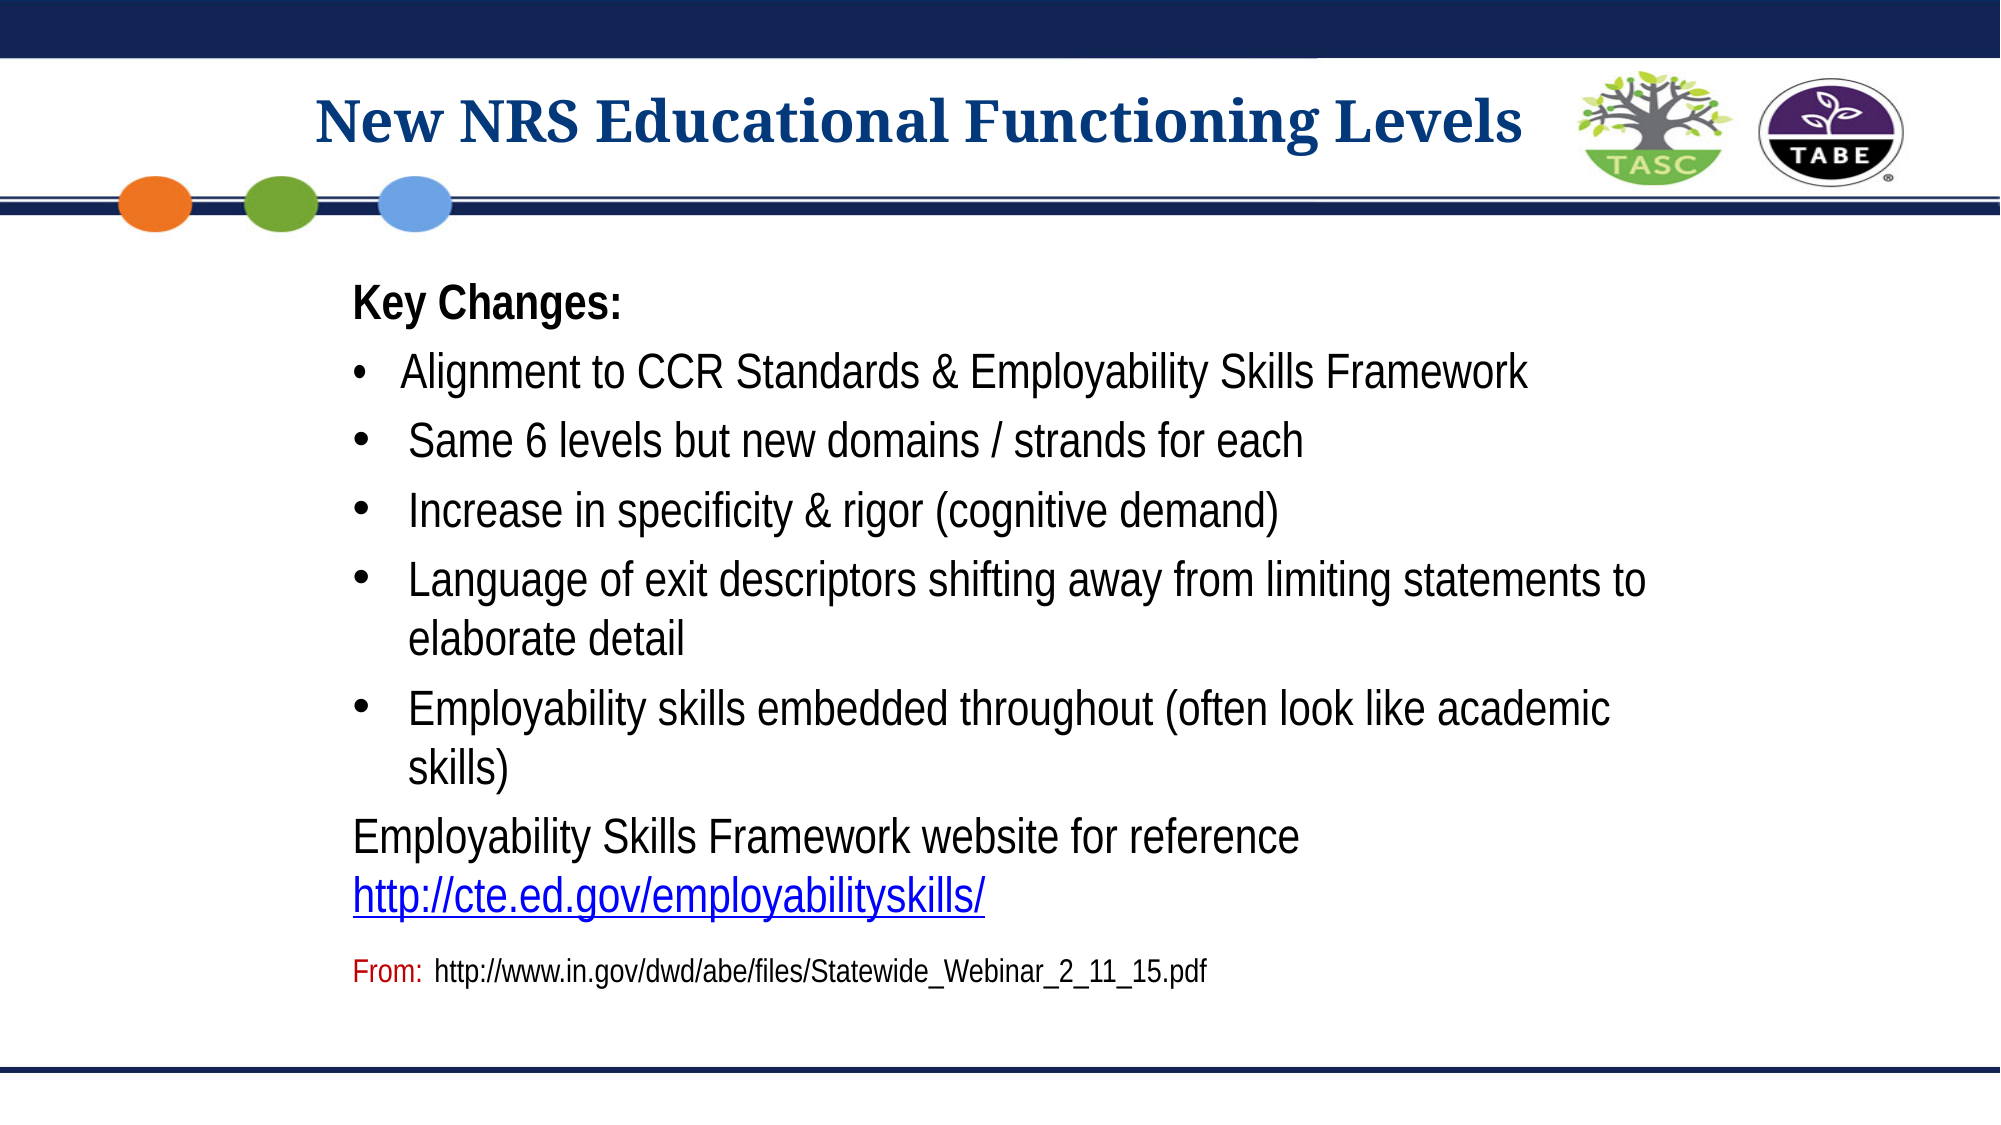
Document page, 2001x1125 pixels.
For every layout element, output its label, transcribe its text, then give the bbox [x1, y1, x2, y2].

list Key Changes: • Alignment to CCR Standards & Employability Skills Framework Same 6 levels but new domains / strands for each Increase in specificity & rigor (cognitive demand) Language of exit descriptors shifting away from limiting statements to elaborate detail Employability skills embedded throughout (often look like academic skills) Employability Skills Framework website for reference http://cte.ed.gov/employabilityskills/ From: http://www.in.gov/dwd/abe/files/Statewide_Webinar_2_11_15.pdf [337, 262, 1725, 1005]
picture [0, 0, 2000, 1125]
title New NRS Educational Functioning Levels [300, 24, 1600, 213]
